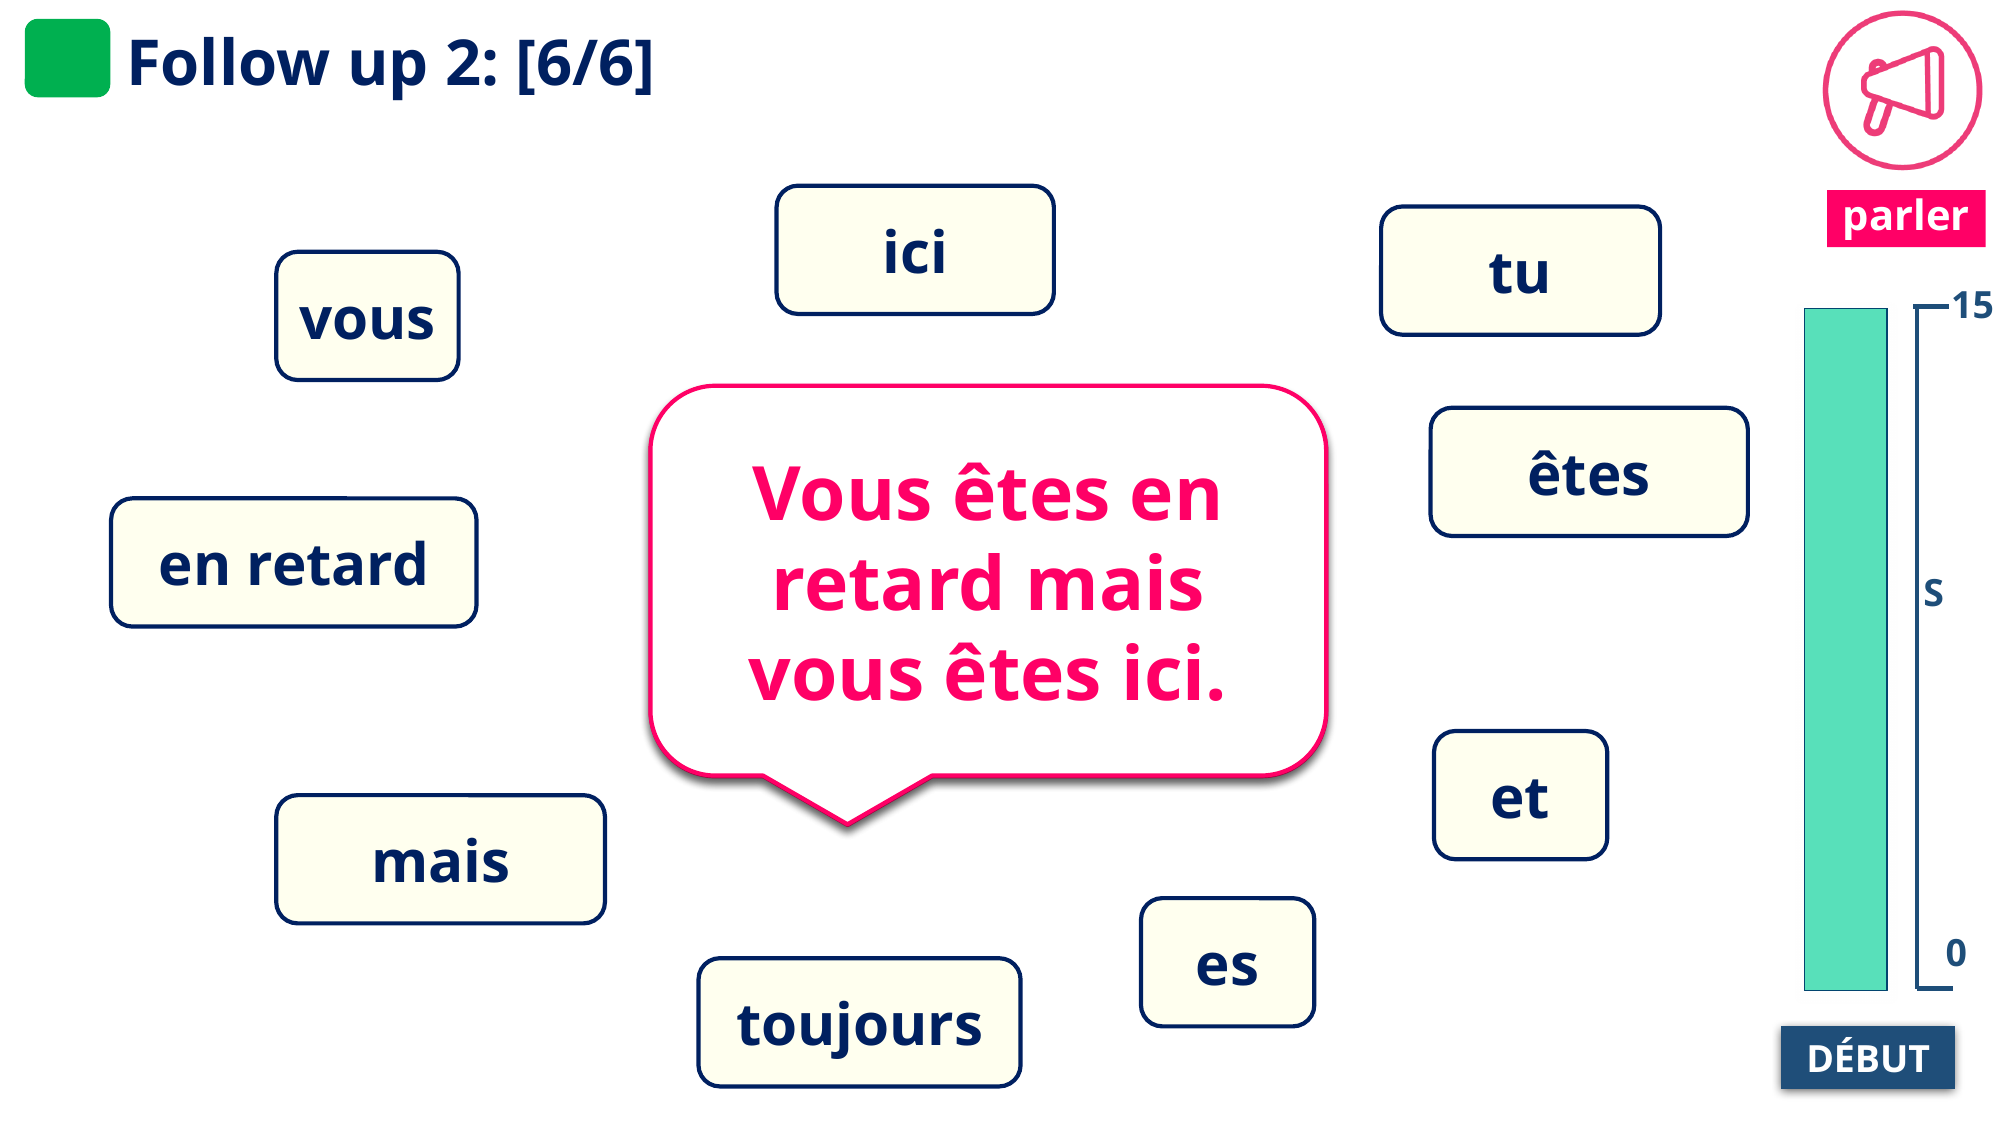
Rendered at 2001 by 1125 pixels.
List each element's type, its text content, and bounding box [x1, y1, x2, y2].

title Follow up 2: [6/6] [111, 23, 908, 108]
text_box 15 [1936, 273, 2000, 334]
text_box tu [1378, 204, 1663, 337]
text_box vous [274, 249, 461, 383]
text_box [1804, 308, 1888, 991]
text_box toujours [696, 956, 1023, 1089]
text_box S [1921, 561, 2000, 621]
text_box parler [1827, 199, 1986, 248]
text_box mais [274, 793, 608, 926]
text_box es [1138, 896, 1317, 1029]
text_box en retard [108, 496, 479, 629]
text_box Vous êtes en retard mais vous êtes ici. [648, 383, 1329, 827]
text_box et [1431, 728, 1610, 862]
text_box DÉBUT [1781, 1026, 1956, 1090]
text_box S [1908, 561, 1912, 621]
picture [1812, 1, 2000, 190]
text_box 0 [1930, 921, 2000, 982]
text_box ici [774, 183, 1056, 317]
text_box [24, 18, 111, 98]
text_box êtes [1428, 405, 1750, 539]
